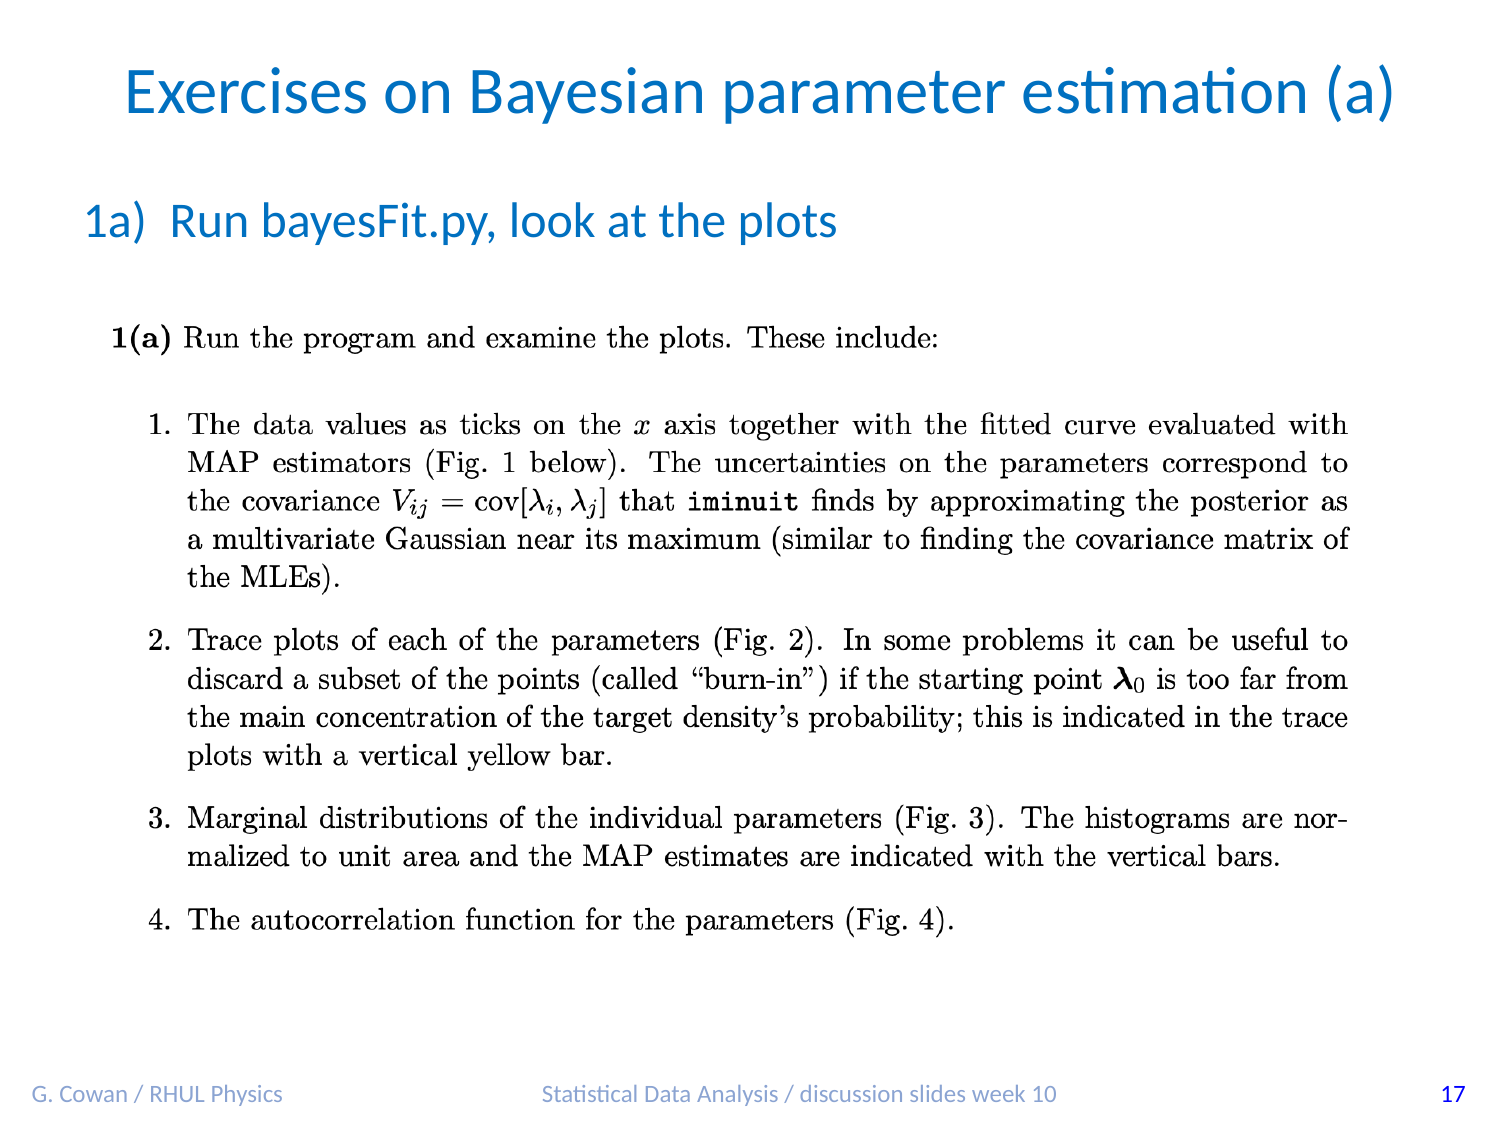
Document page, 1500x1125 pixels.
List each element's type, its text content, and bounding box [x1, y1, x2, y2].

picture [92, 309, 1368, 945]
text_box Exercises on Bayesian parameter estimation (a) [110, 39, 1413, 134]
text_box 1a) Run bayesFit.py, look at the plots [67, 180, 853, 255]
footer Statistical Data Analysis / discussion slides week 10 [338, 1062, 1262, 1123]
slide_number G. Cowan / RHUL Physics [16, 1062, 338, 1123]
slide_number 17 [1262, 1062, 1481, 1123]
